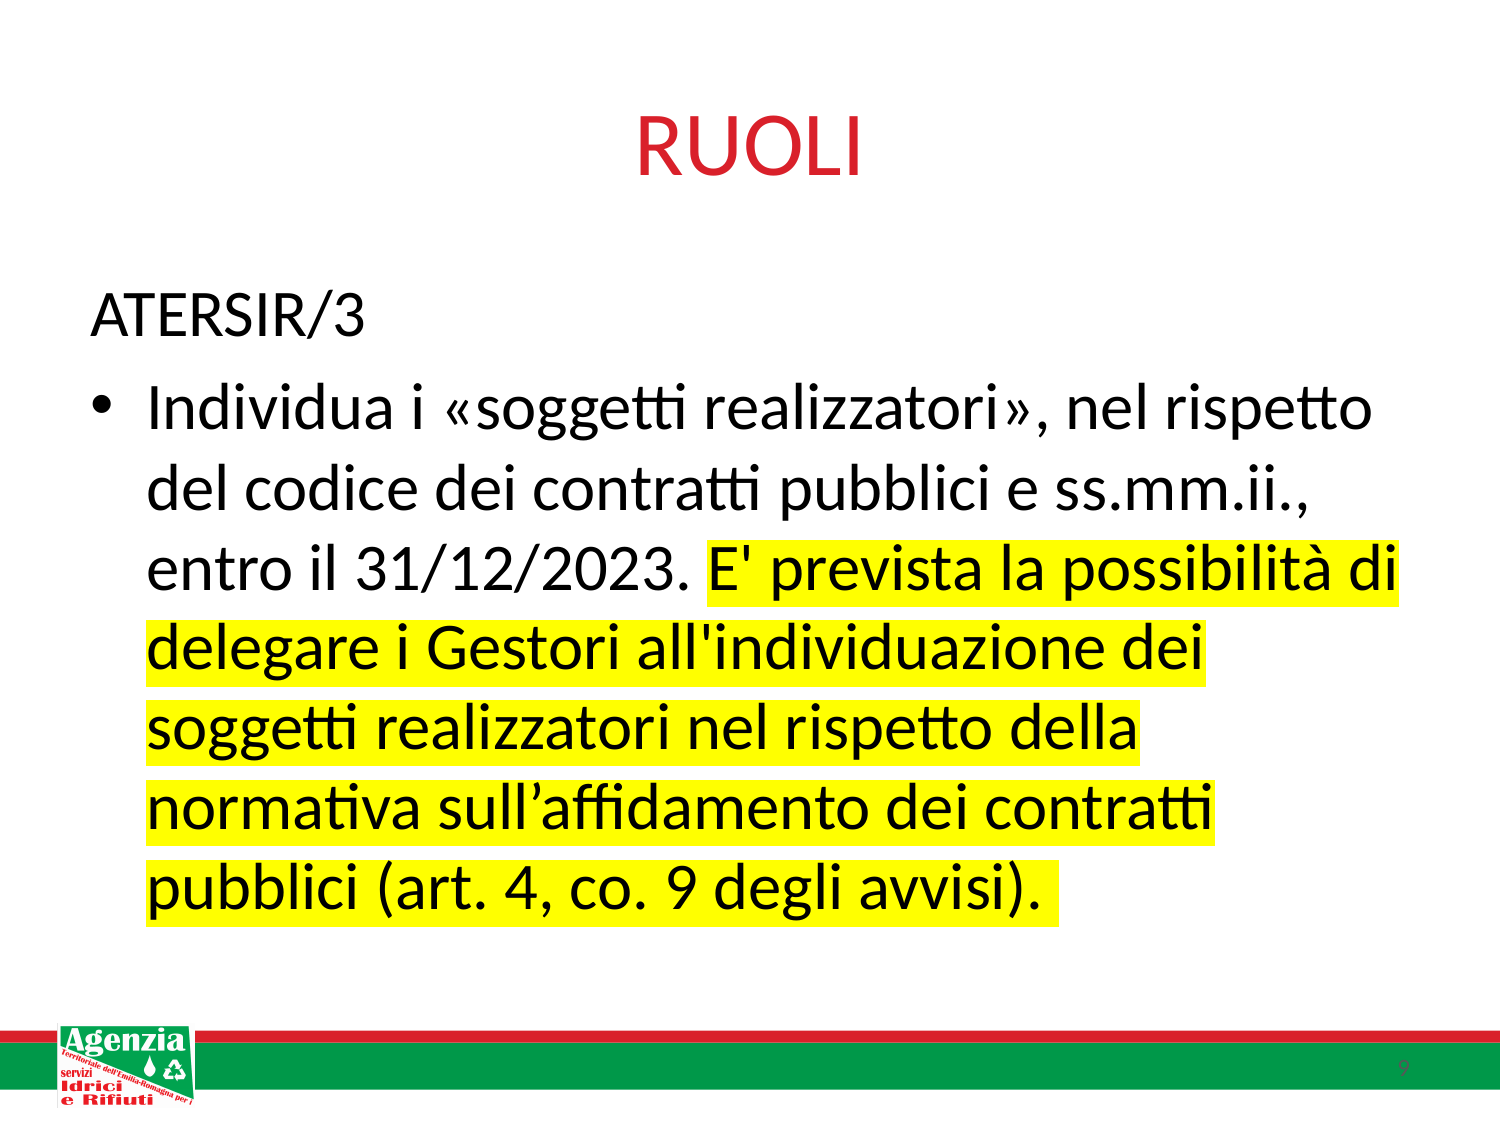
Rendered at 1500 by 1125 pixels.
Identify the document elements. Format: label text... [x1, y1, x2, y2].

picture [57, 1023, 195, 1108]
title RUOLI [75, 45, 1425, 233]
footer [512, 1042, 988, 1090]
slide_number 9 [1074, 1042, 1425, 1090]
list ATERSIR/3 Individua i «soggetti realizzatori», nel rispetto del codice dei contratti pubblici e ss.mm.ii., entro il 31/12/2023. E' prevista la possibilità di delegare i Gestori all'individuazione dei soggetti realizzatori nel rispetto della normativa sull’affidamento dei contratti pubblici (art. 4, co. 9 degli avvisi). [75, 262, 1425, 1005]
